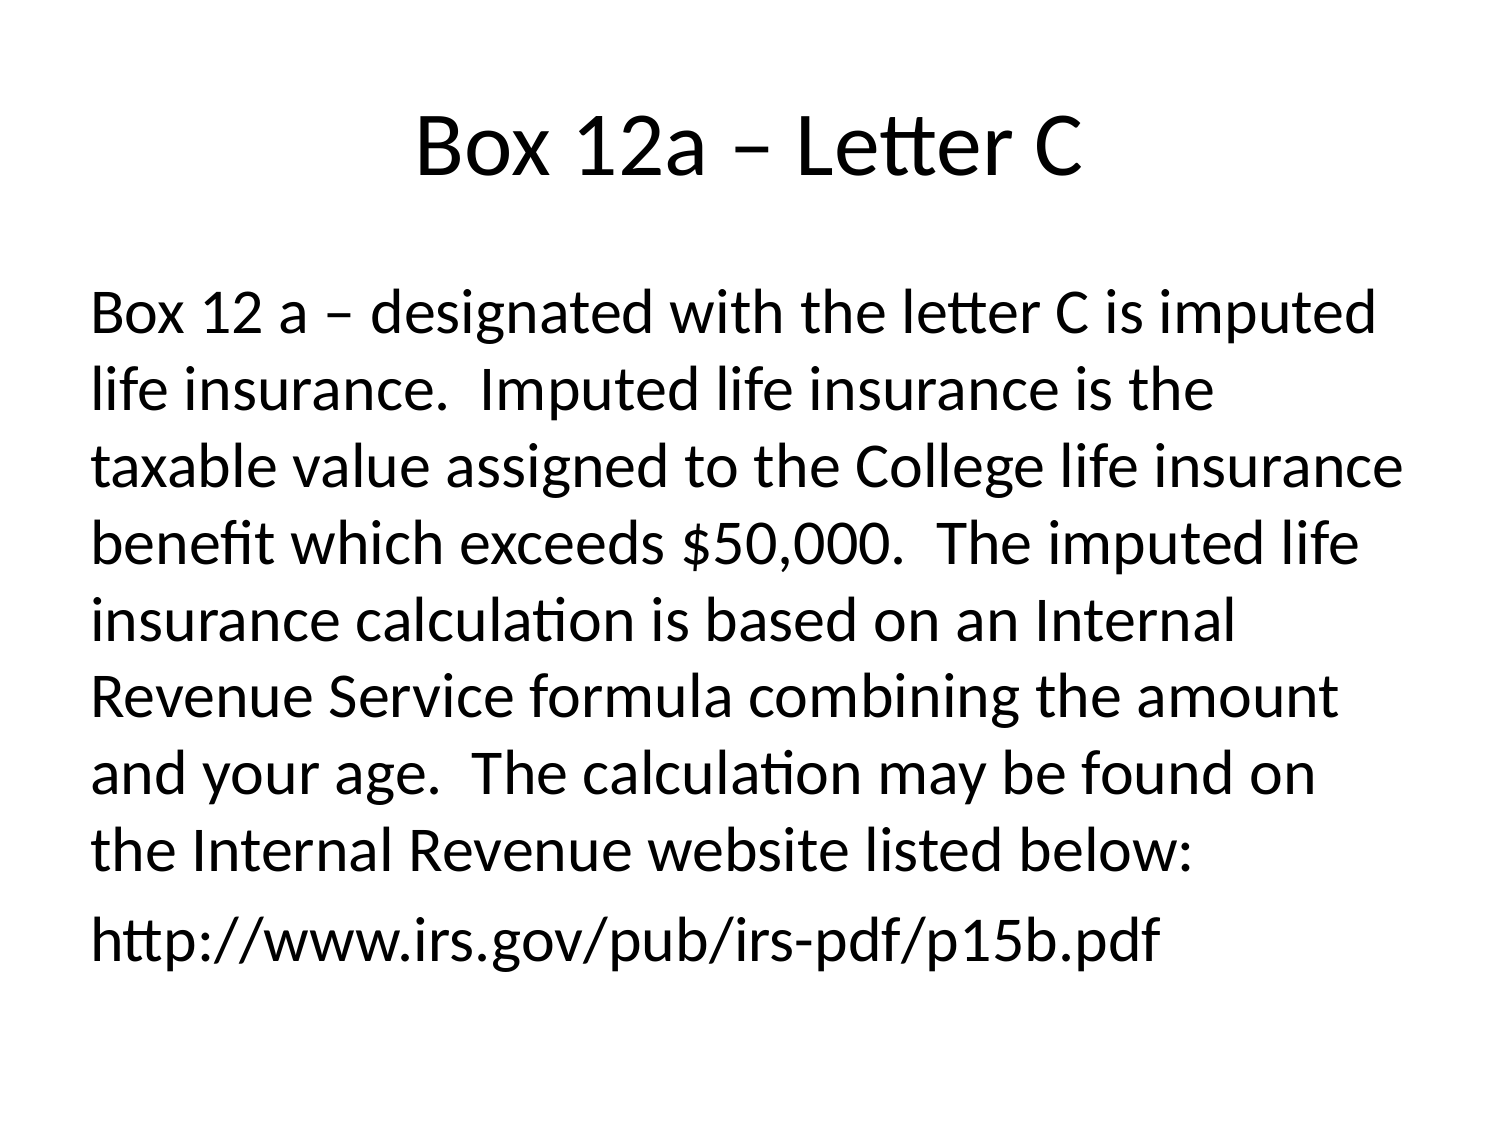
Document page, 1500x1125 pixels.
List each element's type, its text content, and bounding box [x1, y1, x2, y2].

list Box 12 a – designated with the letter C is imputed life insurance. Imputed life insurance is the taxable value assigned to the College life insurance benefit which exceeds $50,000. The imputed life insurance calculation is based on an Internal Revenue Service formula combining the amount and your age. The calculation may be found on the Internal Revenue website listed below: http://www.irs.gov/pub/irs-pdf/p15b.pdf [75, 262, 1425, 1005]
title Box 12a – Letter C [75, 45, 1425, 233]
